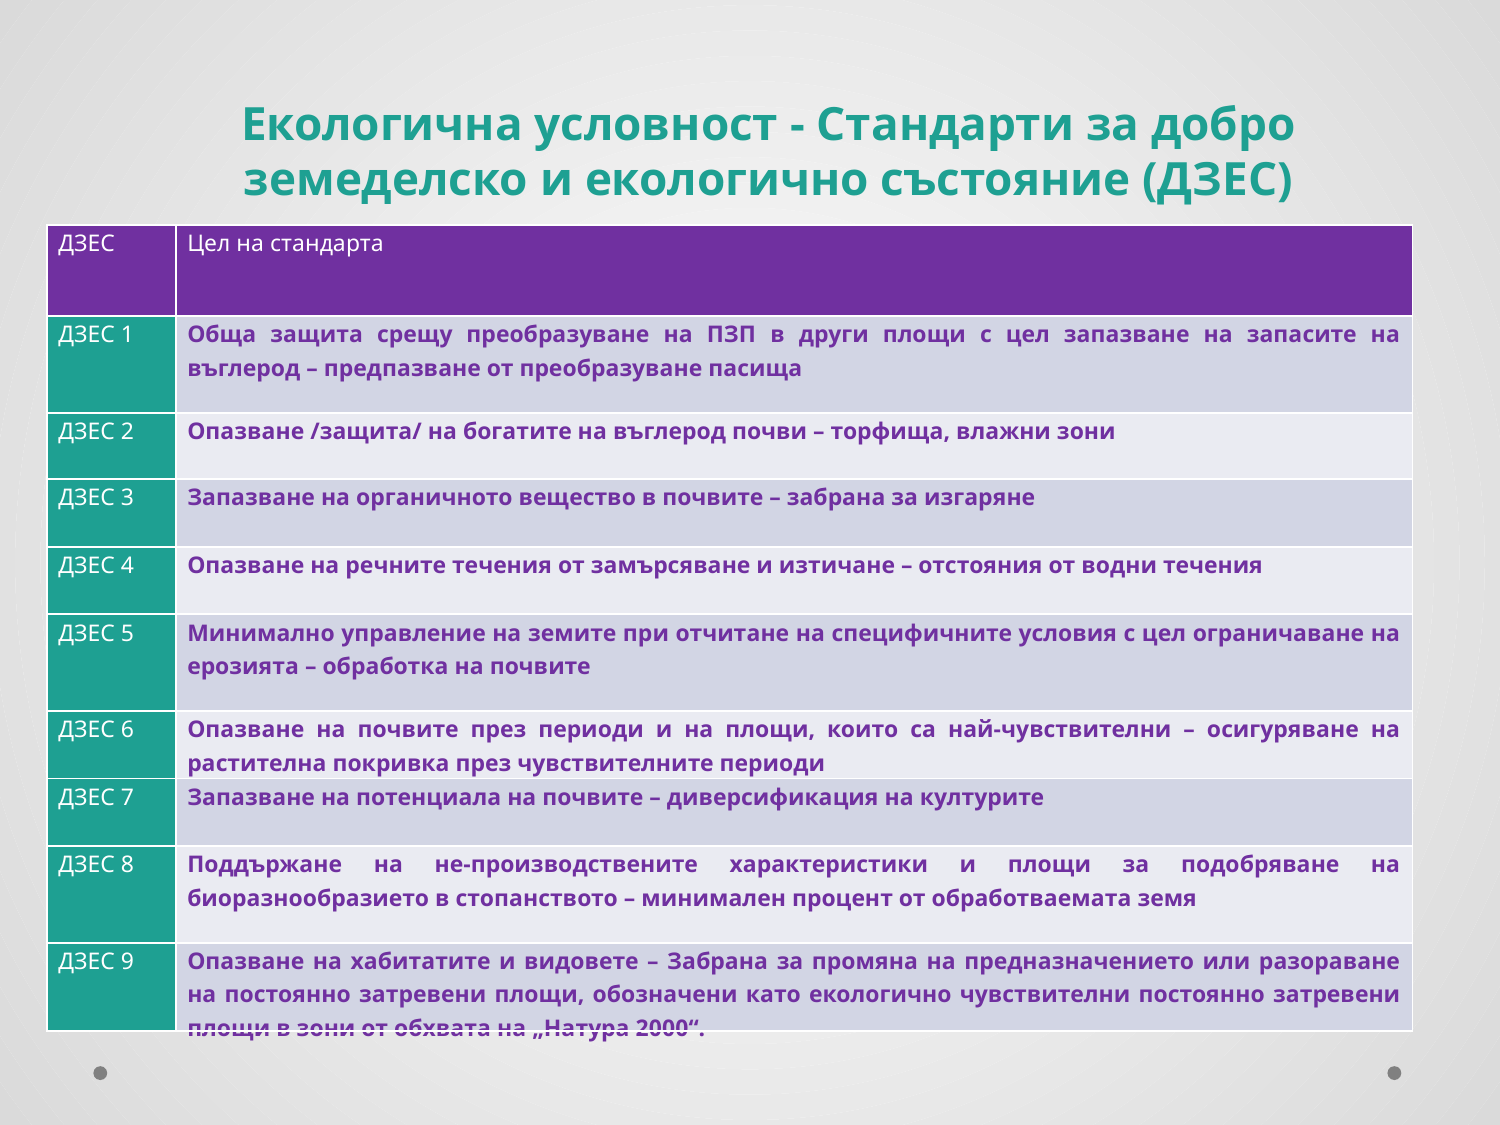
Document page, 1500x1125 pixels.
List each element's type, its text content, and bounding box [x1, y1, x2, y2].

table_cell Опазване на речните течения от замърсяване и изтичане – отстояния от водни течения [177, 548, 1412, 613]
table_cell ДЗЕС 1 [48, 317, 175, 328]
table_cell ДЗЕС 8 [48, 847, 175, 942]
table_cell Опазване на почвите през периоди и на площи, които са най-чувствителни – осигуряване на растителна покривка през чувствителните периоди [177, 712, 1412, 778]
table_header ДЗЕС [48, 226, 175, 315]
table_cell Обща защита срещу преобразуване на ПЗП в други площи с цел запазване на запасите на въглерод – предпазване от преобразуване пасища [177, 317, 1412, 328]
text_box Екологична условност - Стандарти за добро земеделско и екологично състояние (ДЗЕС) [87, 87, 1450, 212]
table_cell Опазване на хабитатите и видовете – Забрана за промяна на предназначението или разораване на постоянно затревени площи, обозначени като екологично чувствителни постоянно затревени площи в зони от обхвата на „Натура 2000“. [177, 944, 1412, 1030]
table_header Цел на стандарта [177, 226, 1412, 315]
table_cell Минимално управление на земите при отчитане на специфичните условия с цел ограничаване на ерозията – обработка на почвите [177, 615, 1412, 710]
table_cell ДЗЕС 5 [48, 615, 175, 710]
table_cell ДЗЕС 2 [48, 414, 175, 478]
table_cell Поддържане на не-производствените характеристики и площи за подобряване на биоразнообразието в стопанството – минимален процент от обработваемата земя [177, 847, 1412, 942]
text_box [47, 328, 1500, 412]
table_cell Запазване на органичното вещество в почвите – забрана за изгаряне [177, 480, 1412, 546]
table_cell ДЗЕС 6 [48, 712, 175, 778]
table_cell ДЗЕС 4 [48, 548, 175, 613]
text_box [0, 193, 1475, 294]
table_cell ДЗЕС 7 [48, 779, 175, 845]
table_cell ДЗЕС 3 [48, 480, 175, 546]
table_cell ДЗЕС 9 [48, 944, 175, 1030]
table_cell Опазване /защита/ на богатите на въглерод почви – торфища, влажни зони [177, 414, 1412, 478]
table_cell Запазване на потенциала на почвите – диверсификация на културите [177, 779, 1412, 845]
